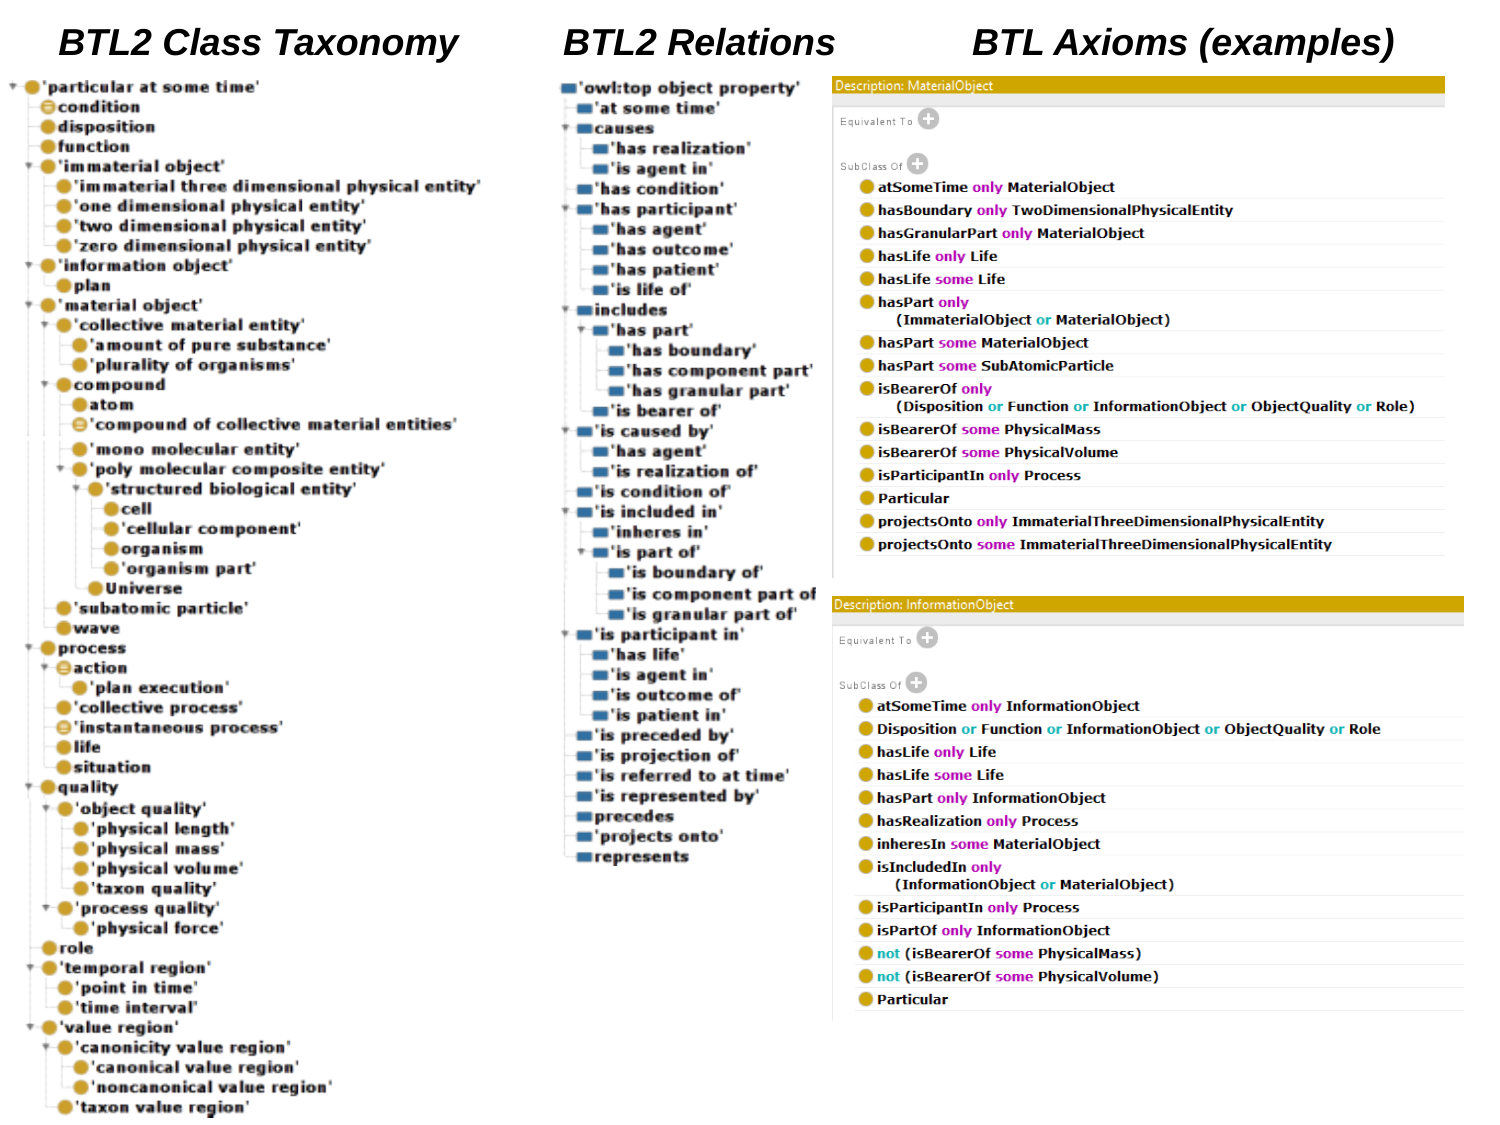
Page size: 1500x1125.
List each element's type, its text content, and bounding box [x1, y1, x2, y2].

picture [832, 596, 1465, 1022]
picture [832, 75, 1445, 578]
text_box BTL2 Class Taxonomy BTL2 Relations BTL Axioms (examples) [43, 10, 1411, 71]
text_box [0, 80, 817, 1118]
